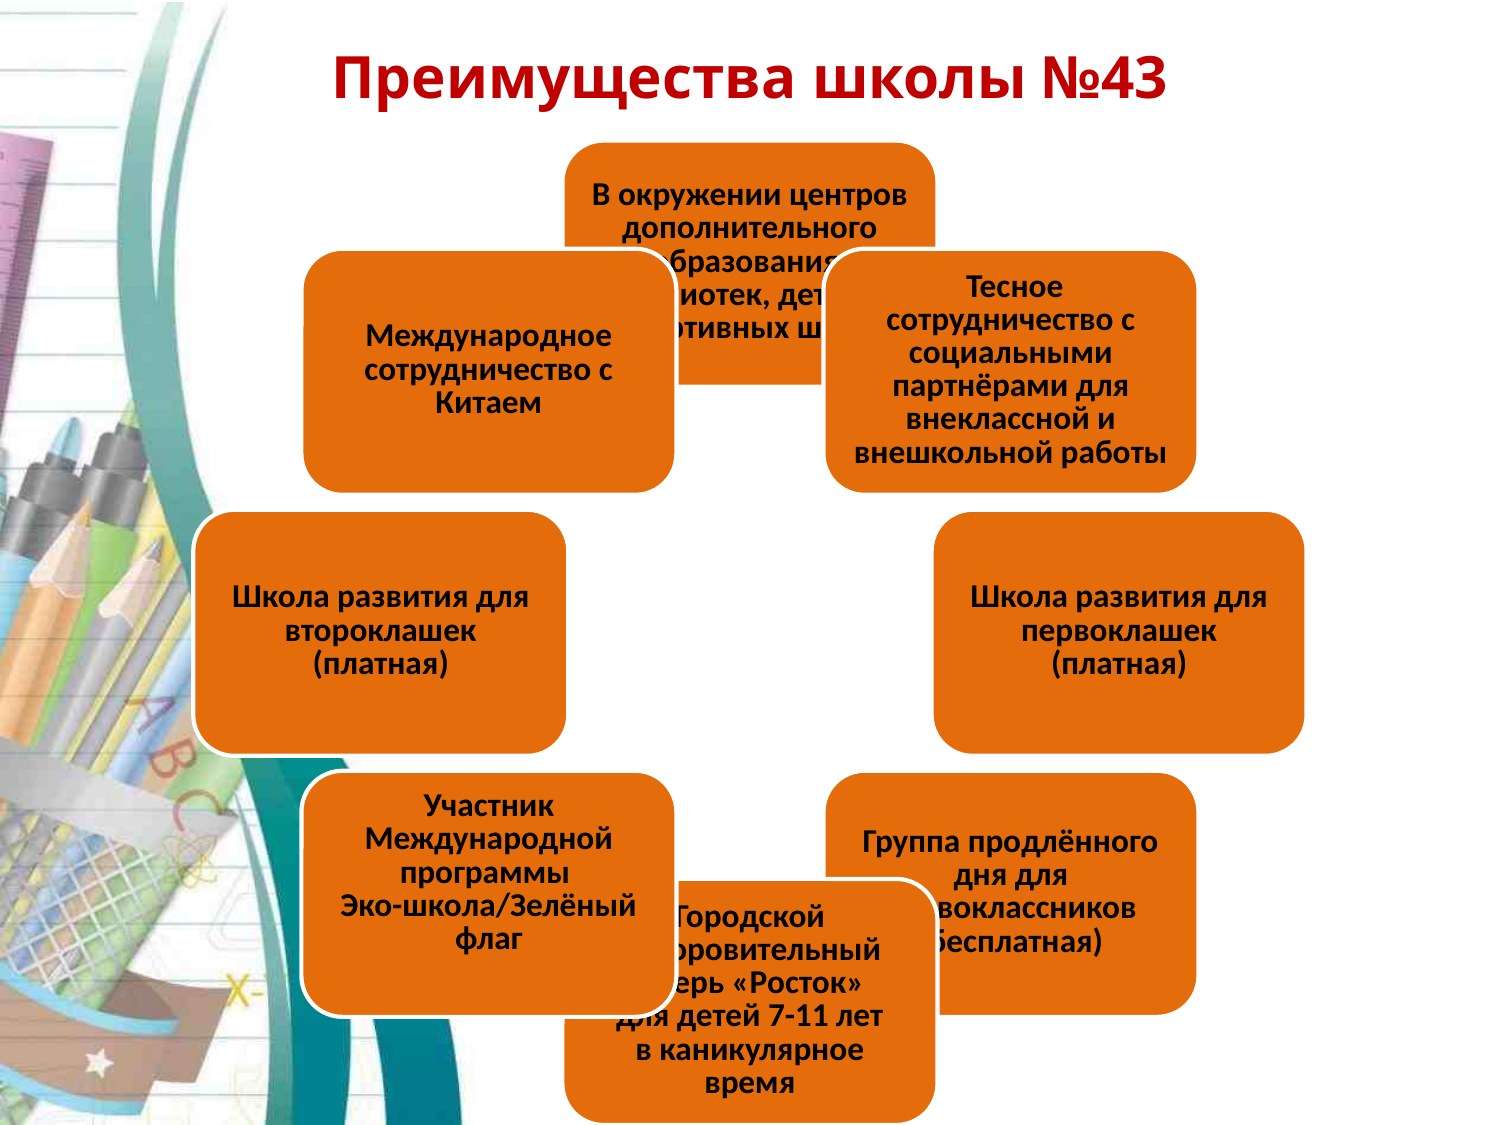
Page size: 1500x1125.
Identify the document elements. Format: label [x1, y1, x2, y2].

list [0, 140, 1500, 1125]
picture [0, 0, 1500, 140]
